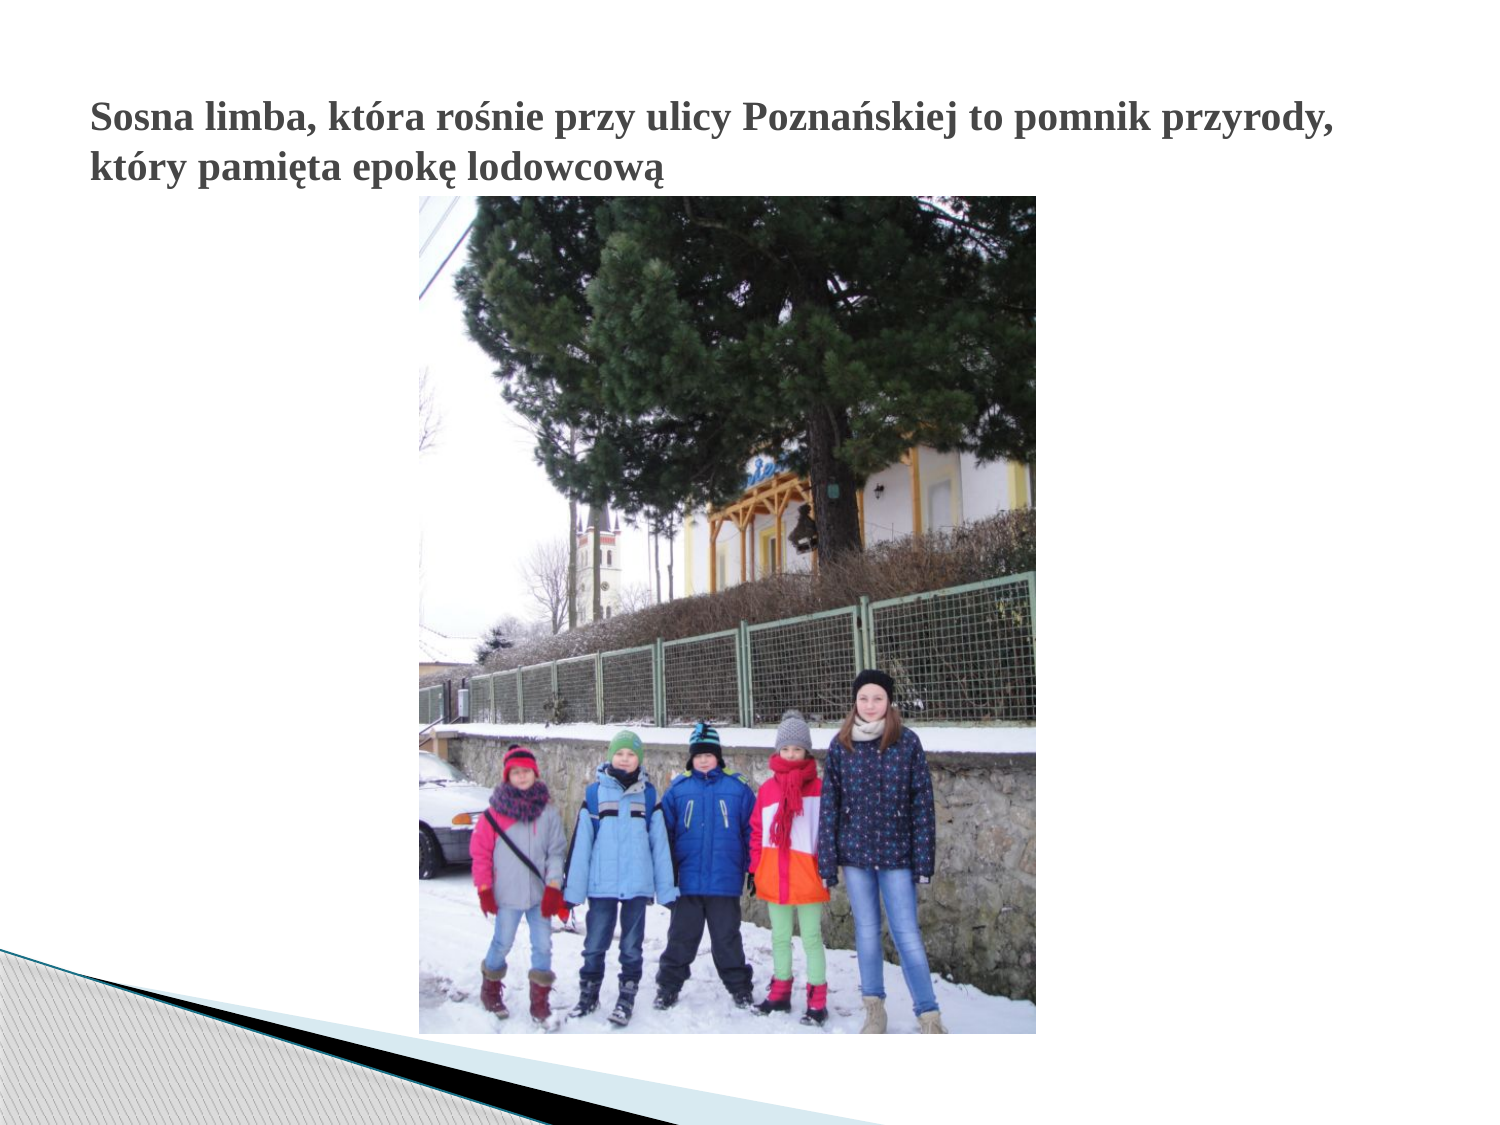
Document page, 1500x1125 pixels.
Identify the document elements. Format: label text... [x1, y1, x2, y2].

title Sosna limba, która rośnie przy ulicy Poznańskiej to pomnik przyrody, który pamięta epokę lodowcową [75, 45, 1425, 233]
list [418, 195, 1036, 1034]
